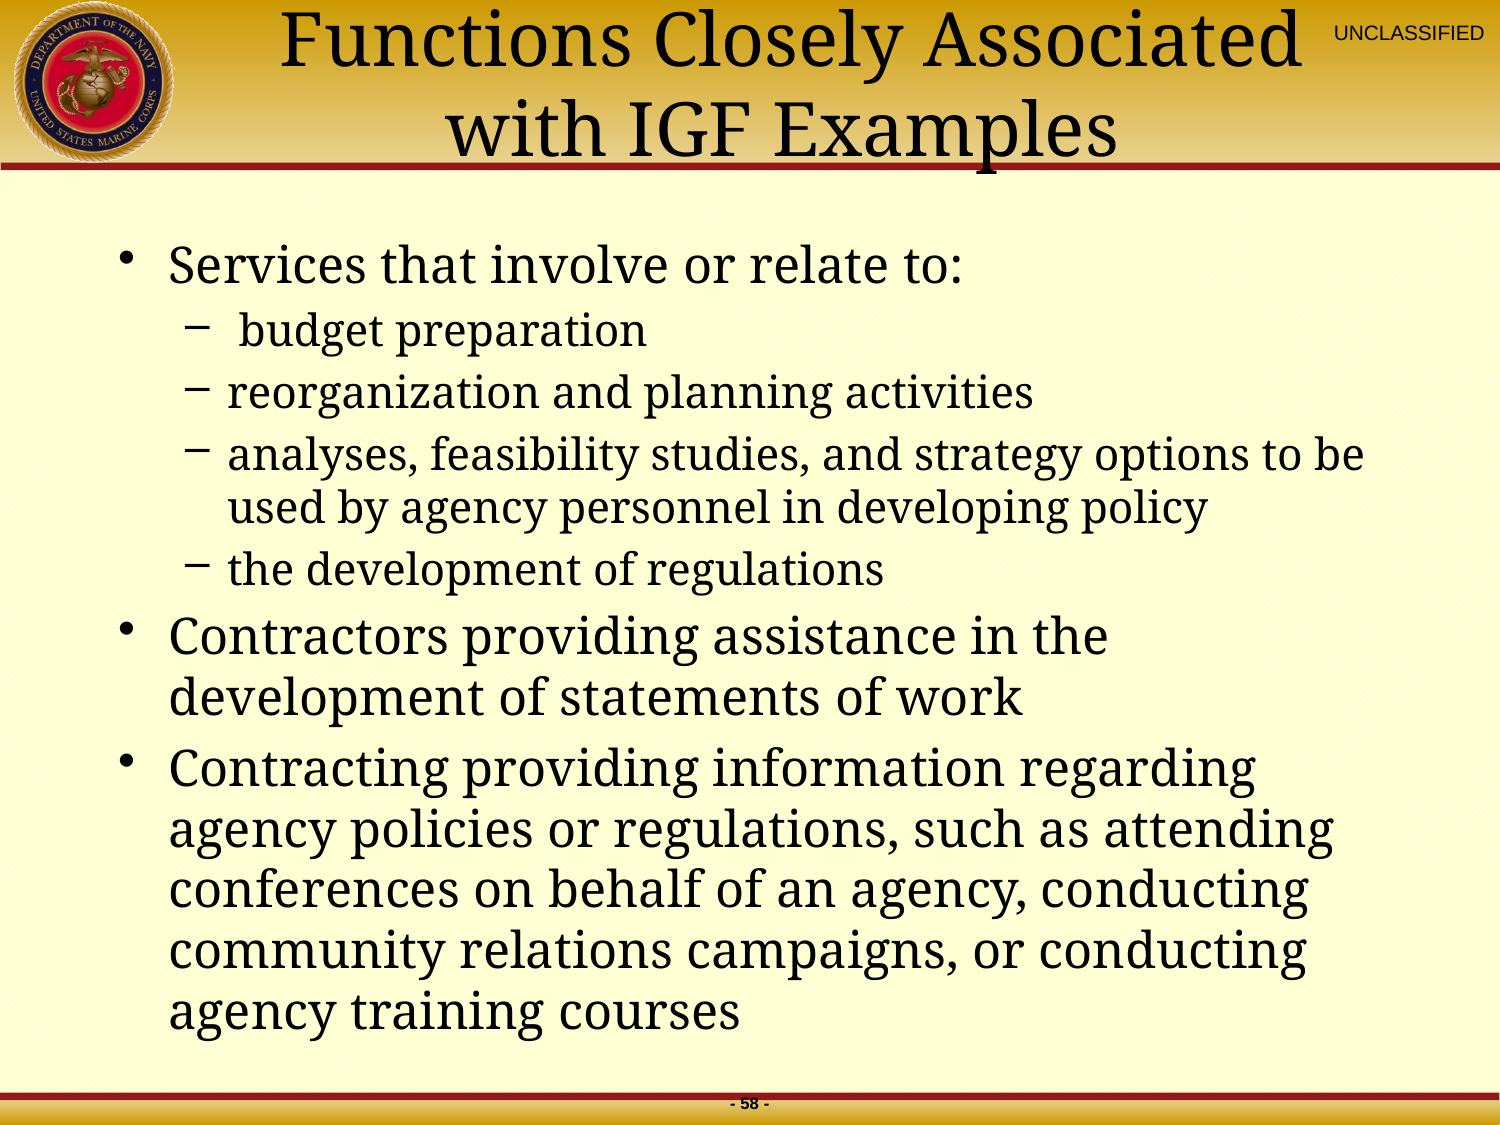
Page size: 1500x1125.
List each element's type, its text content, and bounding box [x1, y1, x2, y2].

title Functions Closely Associated with IGF Examples [187, 12, 1397, 150]
list Services that involve or relate to: budget preparation reorganization and planning activities analyses, feasibility studies, and strategy options to be used by agency personnel in developing policy the development of regulations Contractors providing assistance in the development of statements of work Contracting providing information regarding agency policies or regulations, such as attending conferences on behalf of an agency, conducting community relations campaigns, or conducting agency training courses [103, 224, 1397, 1050]
picture [12, 1, 175, 163]
